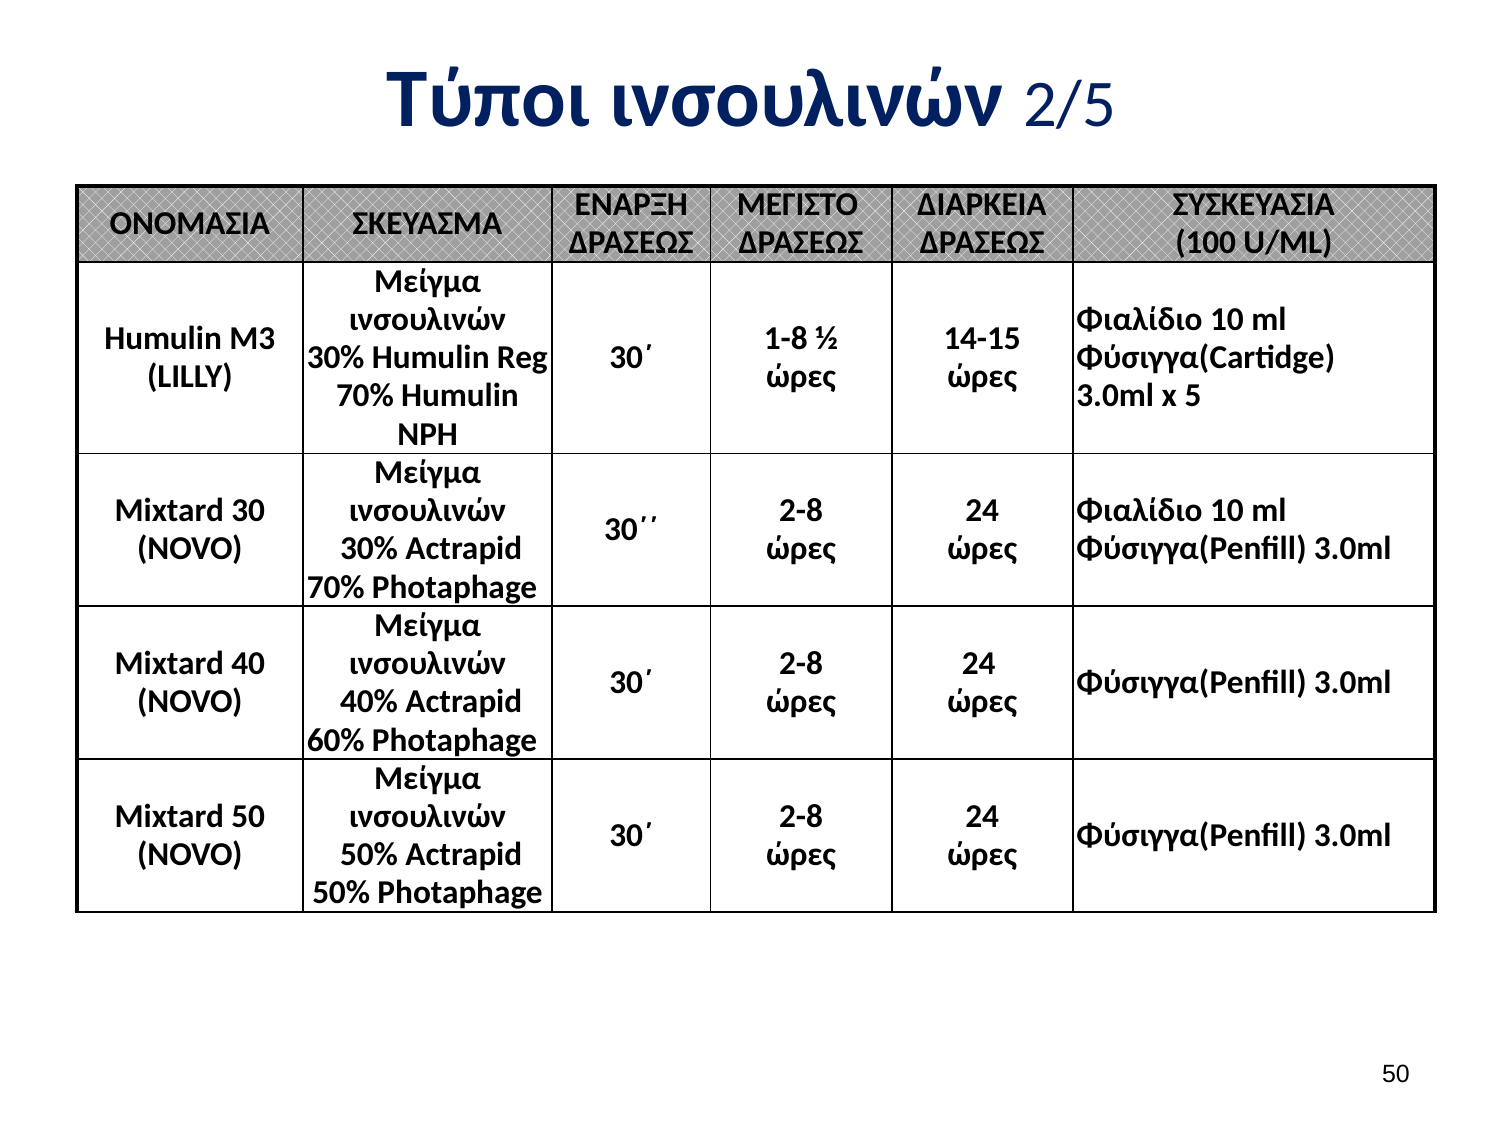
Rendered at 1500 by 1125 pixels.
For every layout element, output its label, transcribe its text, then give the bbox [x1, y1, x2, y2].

table_header ΕΝΑΡΞΗ ΔΡΑΣΕΩΣ [553, 188, 710, 261]
table_cell Μείγμα ινσουλινών 30% Humulin Reg 70% Humulin NPH [304, 263, 551, 453]
table_cell Μείγμα ινσουλινών 50% Actrapid 50% Photaphage [304, 760, 551, 911]
table_cell 24 ώρες [893, 454, 1072, 605]
table_header ΜΕΓΙΣΤΟ ΔΡΑΣΕΩΣ [711, 188, 891, 261]
table_cell 2-8 ώρες [711, 760, 891, 911]
table_header ΣΥΣΚΕΥΑΣΙΑ (100 u/ML) [1074, 188, 1433, 261]
table_cell Humulin M3 (LILLY) [79, 263, 302, 453]
table_cell Μείγμα ινσουλινών 30% Actrapid 70% Photaphage [304, 454, 551, 605]
table_cell 2-8 ώρες [711, 607, 891, 758]
table_cell Φύσιγγα(Penfill) 3.0ml [1074, 607, 1433, 758]
table_cell Μείγμα ινσουλινών 40% Actrapid 60% Photaphage [304, 607, 551, 758]
table_cell 30΄΄ [553, 454, 710, 605]
table_cell Φύσιγγα(Penfill) 3.0ml [1074, 760, 1433, 911]
table_header ΟΝΟΜΑΣΙΑ [79, 188, 302, 261]
table_cell 1-8 ½ ώρες [711, 263, 891, 453]
table_cell Mixtard 30 (NOVO) [79, 454, 302, 605]
table_cell Φιαλίδιο 10 ml Φύσιγγα(Cartidge) 3.0ml x 5 [1074, 263, 1433, 453]
table_cell 24 ώρες [893, 760, 1072, 911]
table_cell 14-15 ώρες [893, 263, 1072, 453]
table_cell 30΄ [553, 760, 710, 911]
table_cell 2-8 ώρες [711, 454, 891, 605]
table_header ΣΚΕΥΑΣΜΑ [304, 188, 551, 261]
table_cell 30΄ [553, 607, 710, 758]
table_cell 24 ώρες [893, 607, 1072, 758]
table_header ΔΙΑΡΚΕΙΑ ΔΡΑΣΕΩΣ [893, 188, 1072, 261]
table_cell Mixtard 50 (NOVO) [79, 760, 302, 911]
title Τύποι ινσουλινών 2/5 [76, 19, 1427, 169]
table_cell Mixtard 40 (NOVO) [79, 607, 302, 758]
table_cell 30΄ [553, 263, 710, 453]
slide_number 49 [1074, 1042, 1425, 1103]
table_cell Φιαλίδιο 10 ml Φύσιγγα(Penfill) 3.0ml [1074, 454, 1433, 605]
